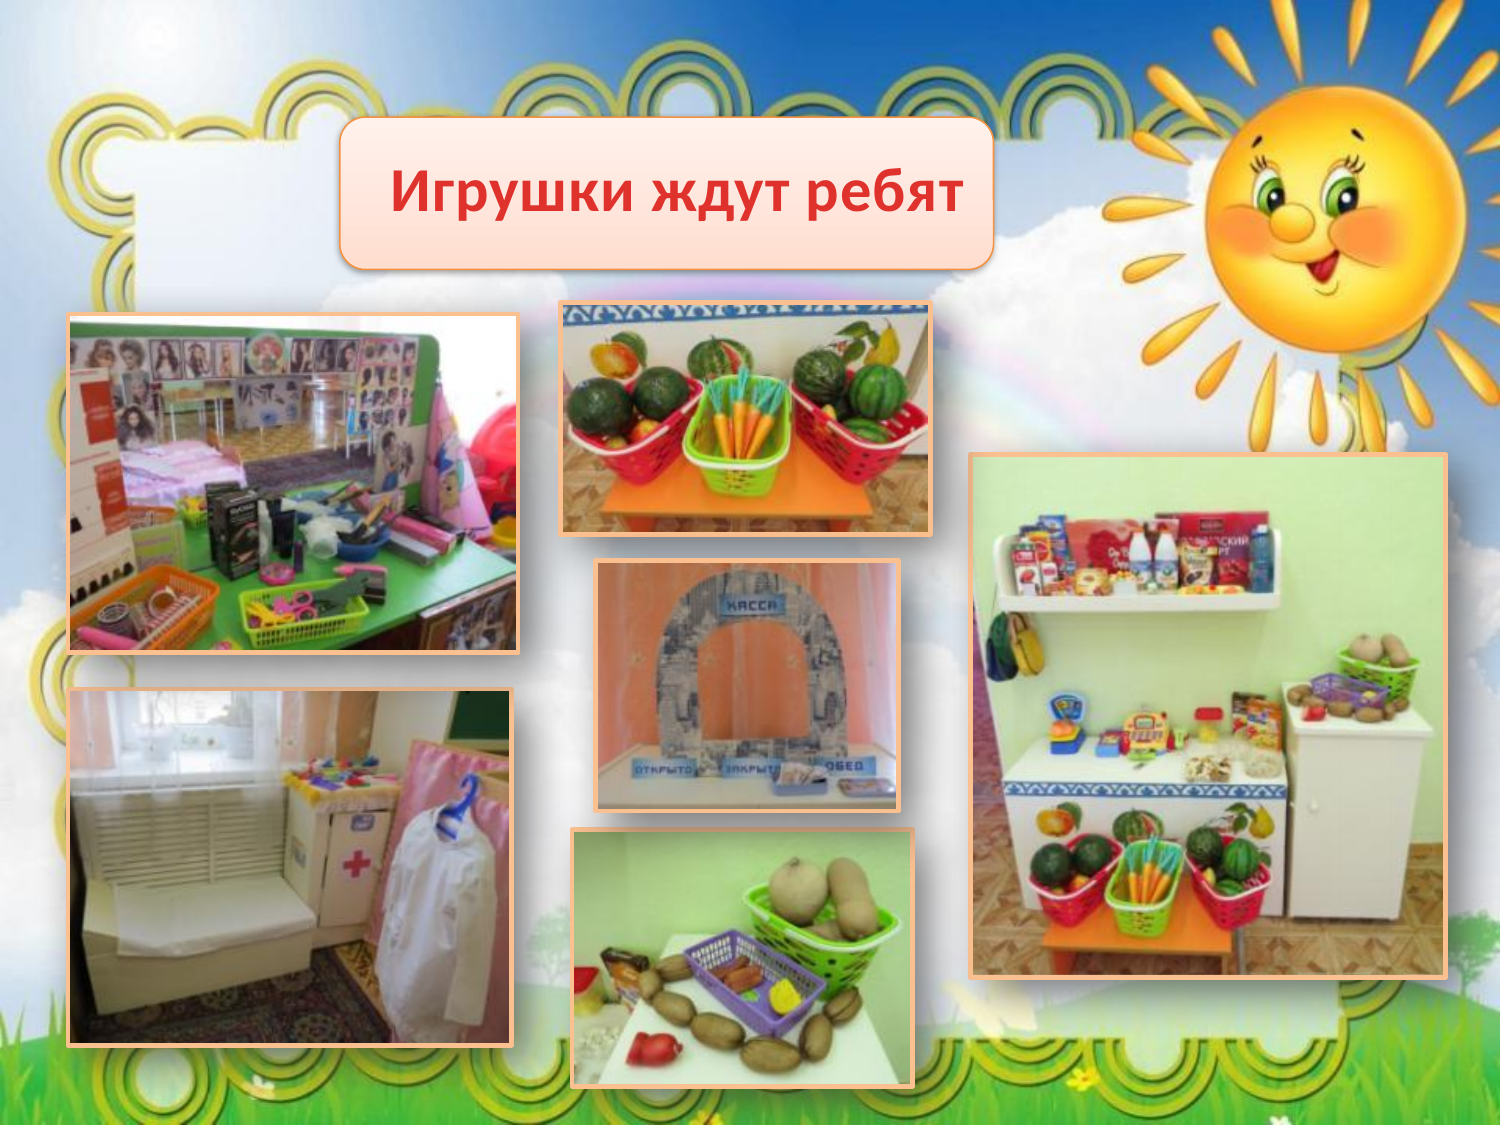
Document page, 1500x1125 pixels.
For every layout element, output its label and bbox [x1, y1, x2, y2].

picture [0, 0, 1500, 1125]
text_box [339, 116, 1009, 270]
